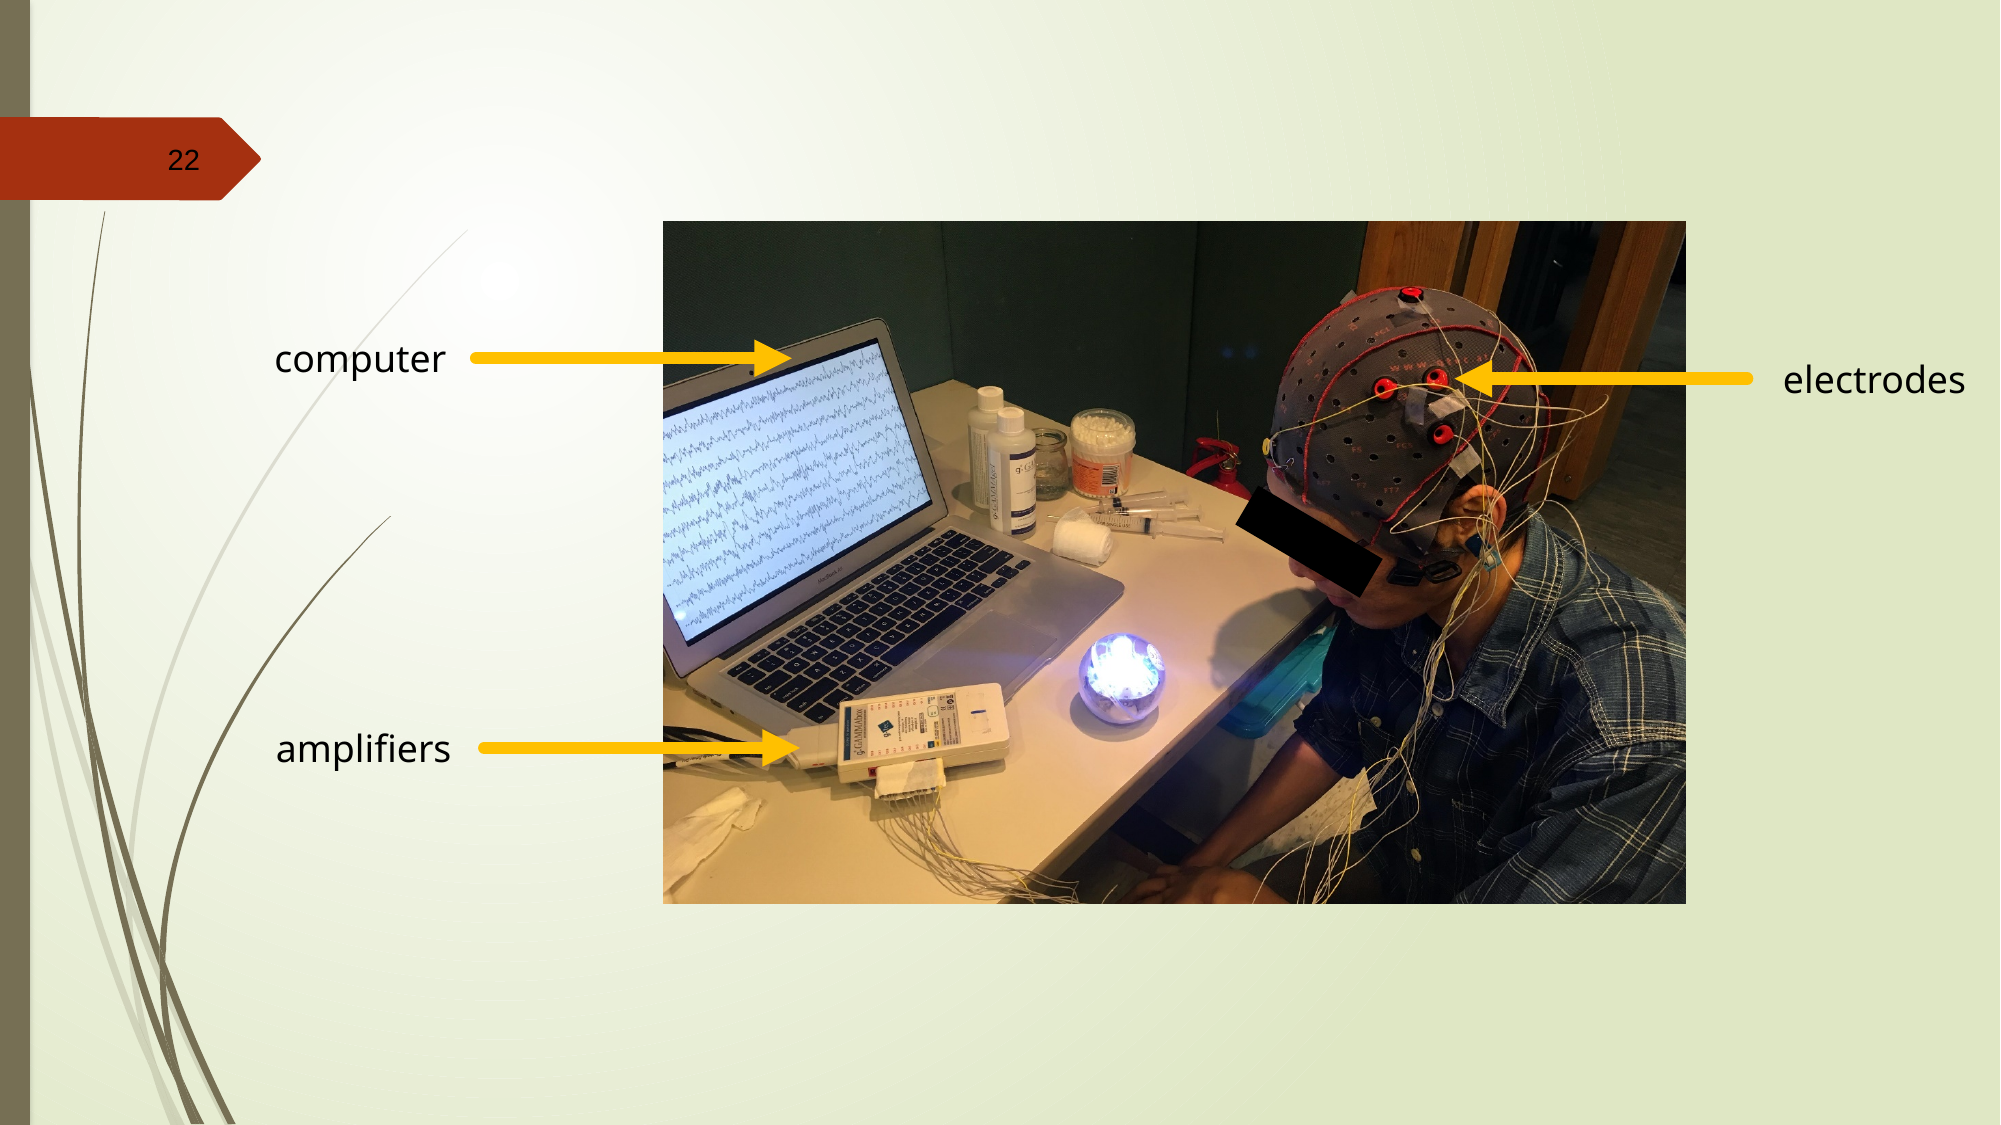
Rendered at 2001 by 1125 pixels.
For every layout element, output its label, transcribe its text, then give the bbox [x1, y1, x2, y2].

text_box amplifiers [261, 717, 467, 778]
text_box computer [259, 327, 462, 388]
text_box electrodes [1768, 348, 2000, 409]
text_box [663, 221, 1686, 904]
slide_number 22 [87, 129, 216, 190]
